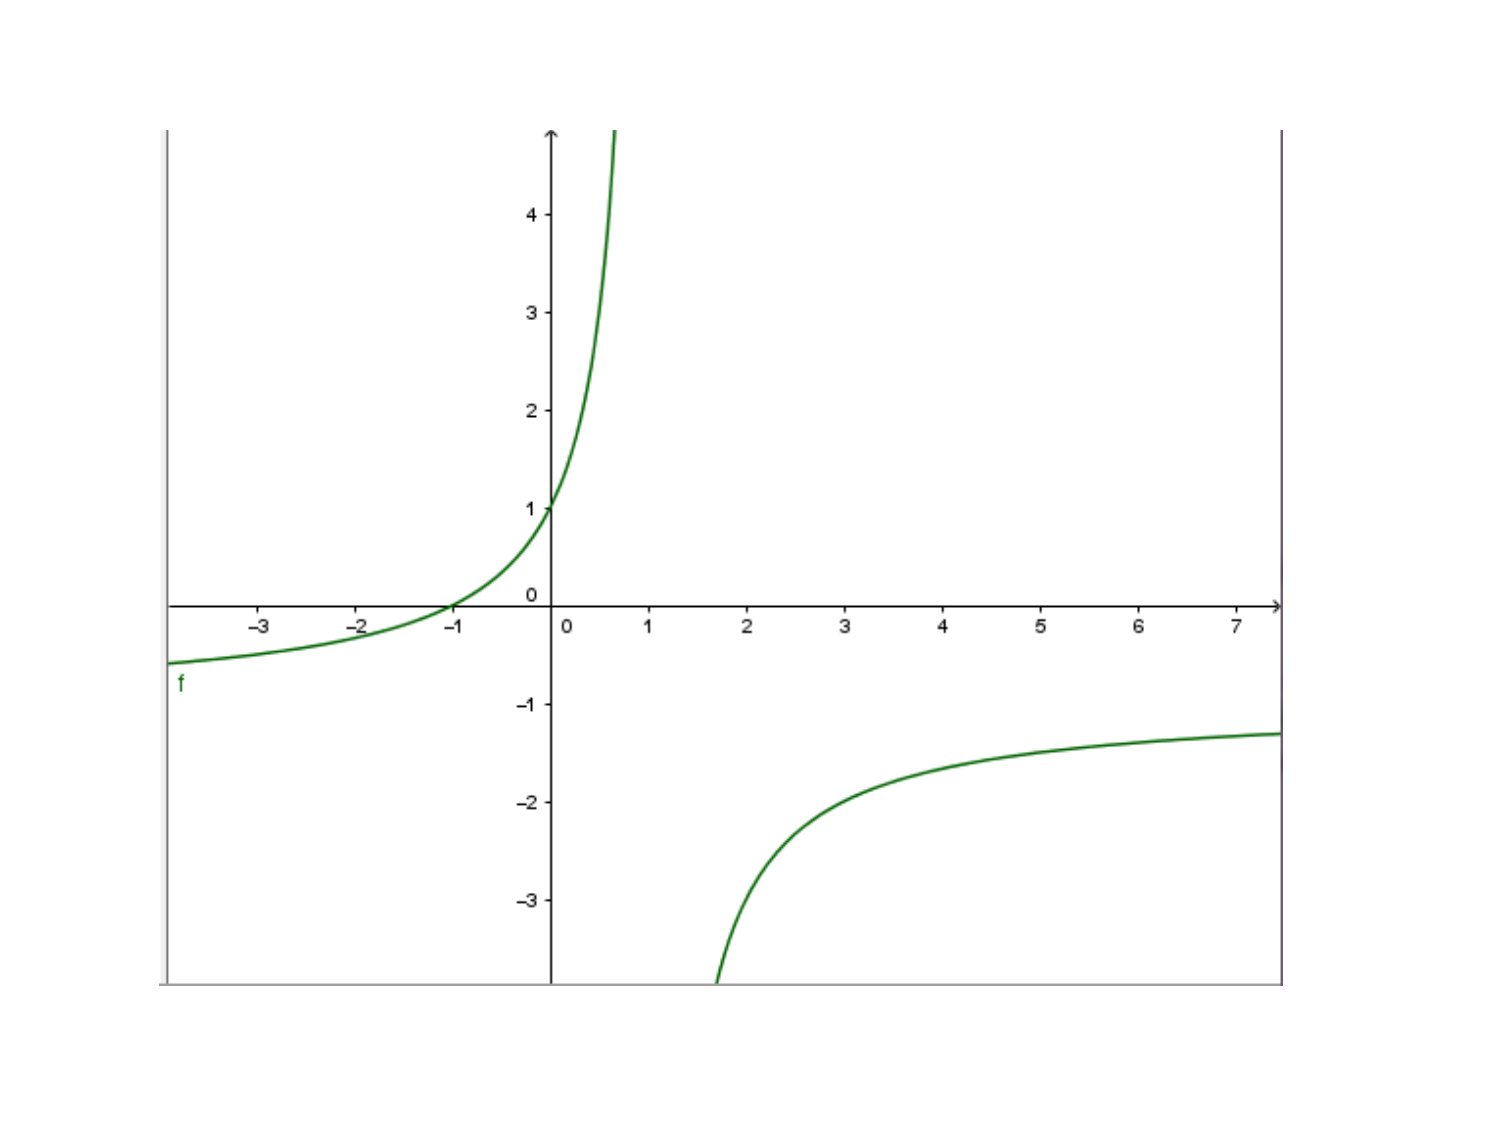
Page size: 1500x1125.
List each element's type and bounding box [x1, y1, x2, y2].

picture [159, 130, 1283, 986]
